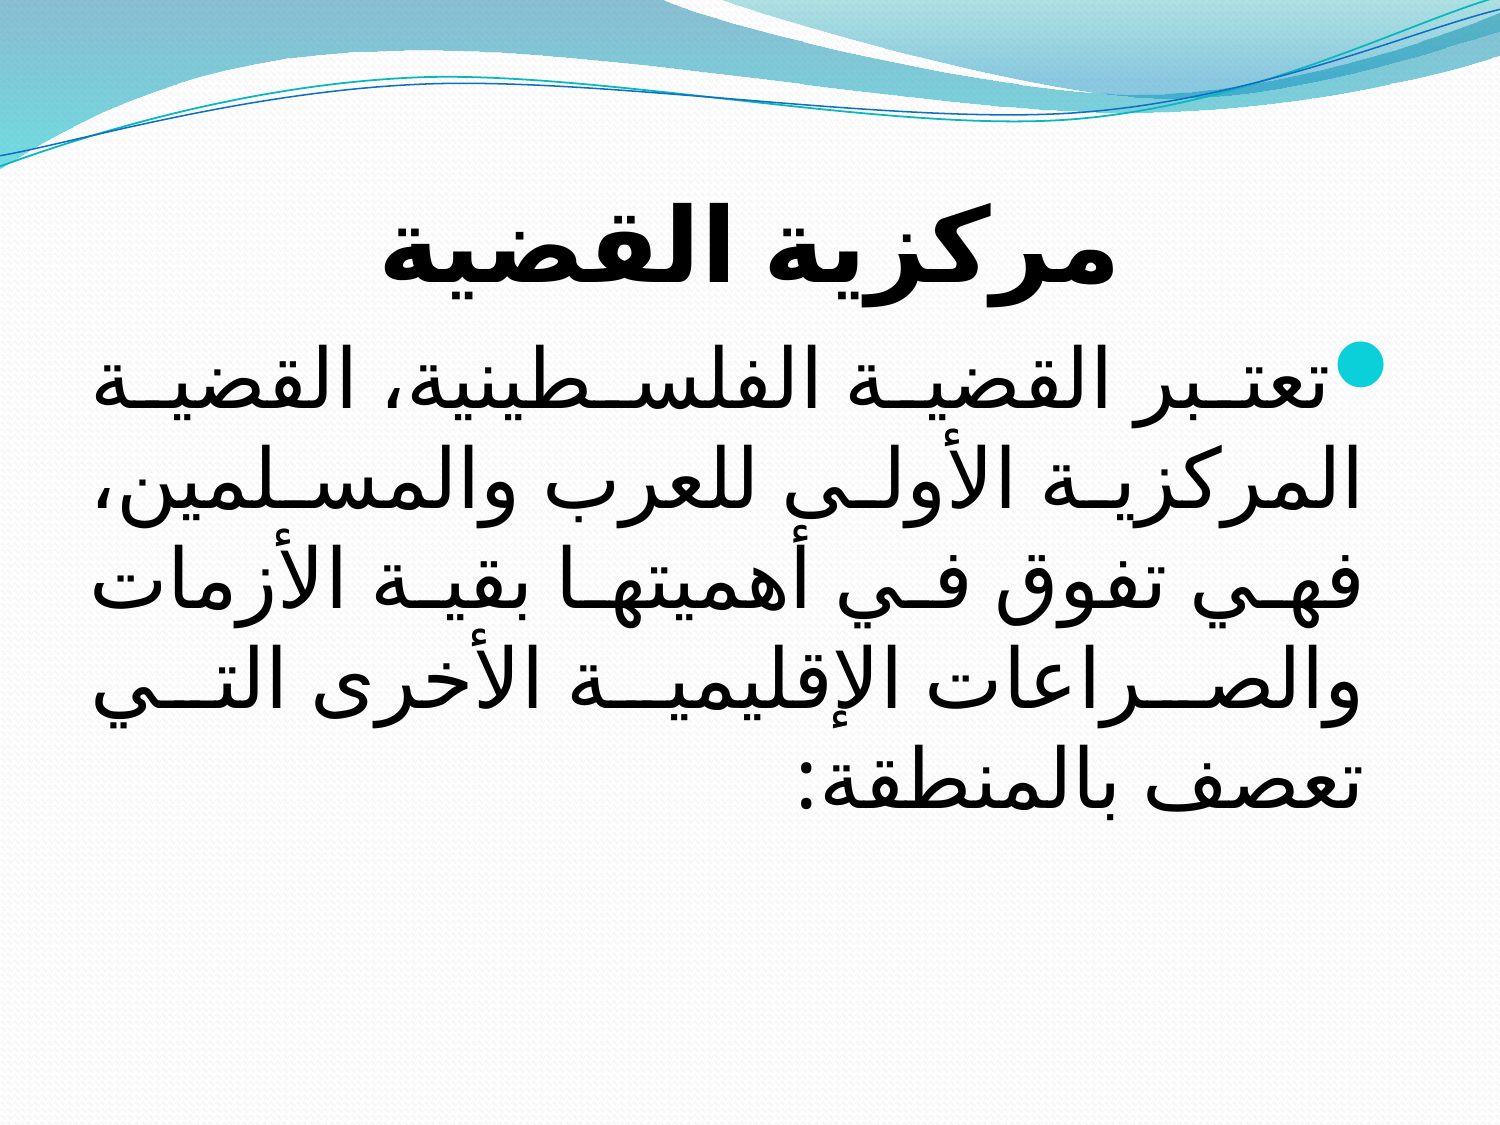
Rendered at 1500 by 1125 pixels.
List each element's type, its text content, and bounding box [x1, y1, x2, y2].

list تعتبر القضية الفلسطينية، القضية المركزية الأولى للعرب والمسلمين، فهي تفوق في أهميتها بقية الأزمات والصراعات الإقليمية الأخرى التي تعصف بالمنطقة: [75, 317, 1425, 1038]
title مركزية القضية [75, 115, 1425, 303]
